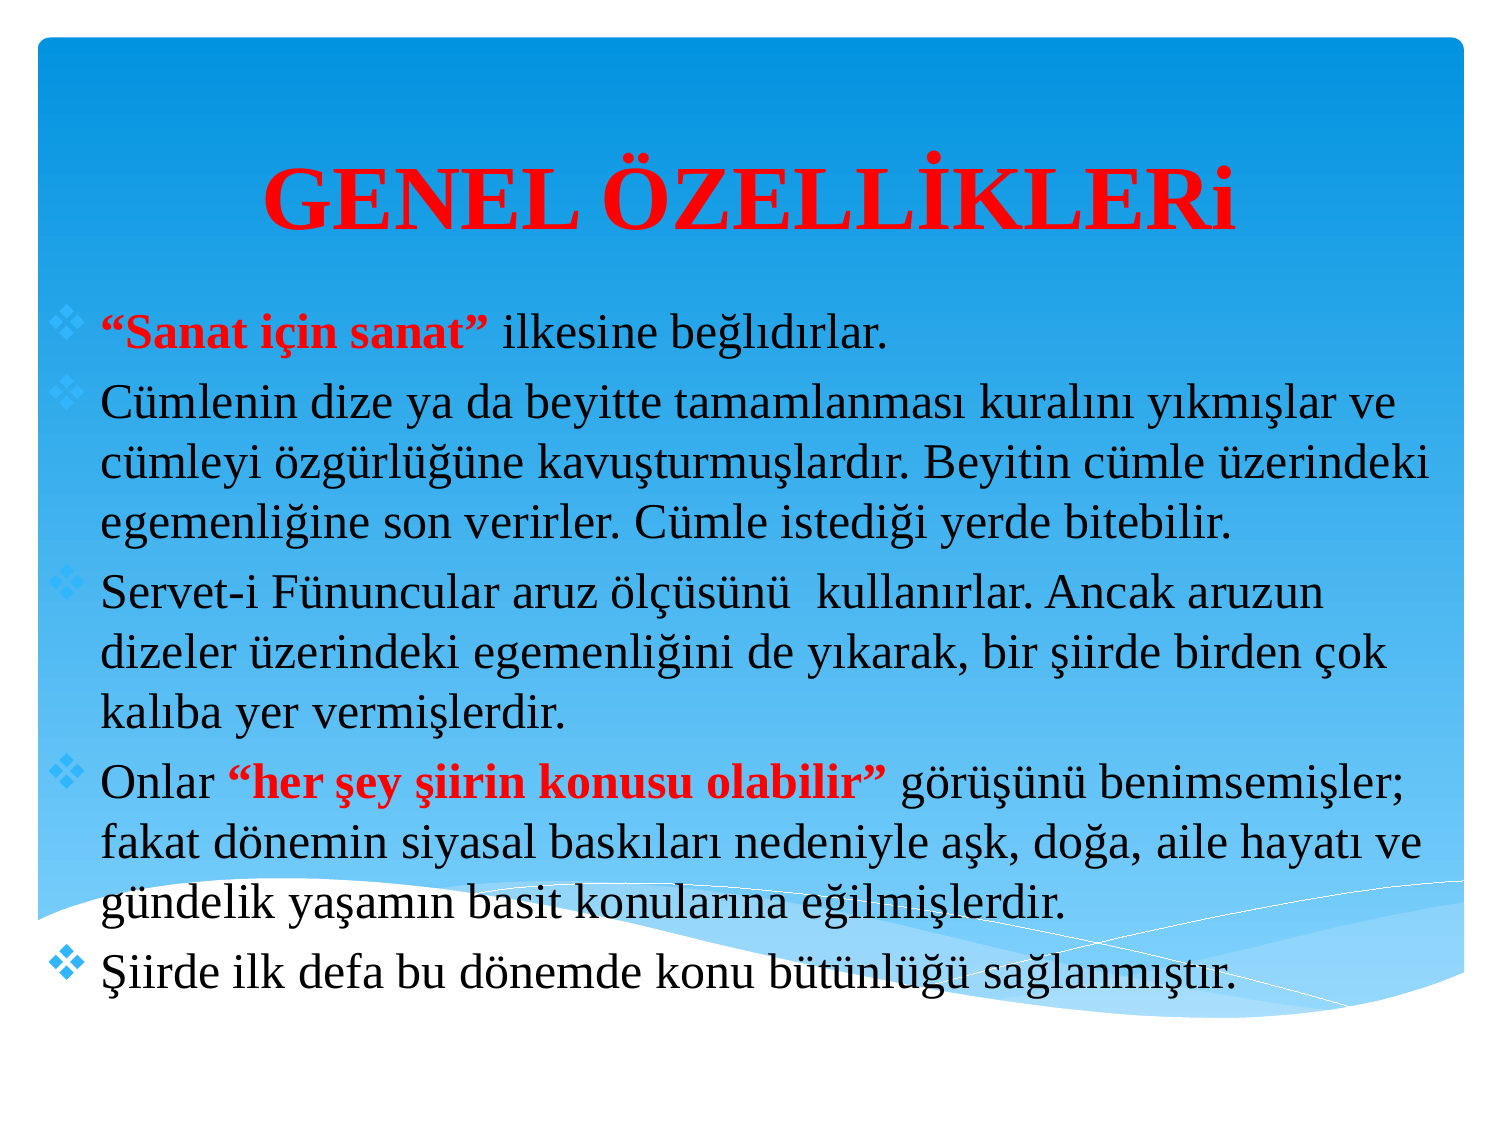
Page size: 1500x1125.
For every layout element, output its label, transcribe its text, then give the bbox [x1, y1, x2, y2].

subtitle “Sanat için sanat” ilkesine beğlıdırlar. Cümlenin dize ya da beyitte tamamlanması kuralını yıkmışlar ve cümleyi özgürlüğüne kavuşturmuşlardır. Beyitin cümle üzerindeki egemenliğine son verirler. Cümle istediği yerde bitebilir. Servet-i Fünuncular aruz ölçüsünü kullanırlar. Ancak aruzun dizeler üzerindeki egemenliğini de yıkarak, bir şiirde birden çok kalıba yer vermişlerdir. Onlar “her şey şiirin konusu olabilir” görüşünü benimsemişler; fakat dönemin siyasal baskıları nedeniyle aşk, doğa, aile hayatı ve gündelik yaşamın basit konularına eğilmişlerdir. Şiirde ilk defa bu dönemde konu bütünlüğü sağlanmıştır. [29, 290, 1459, 1071]
title GENEL ÖZELLİKLERi [41, 42, 1459, 256]
